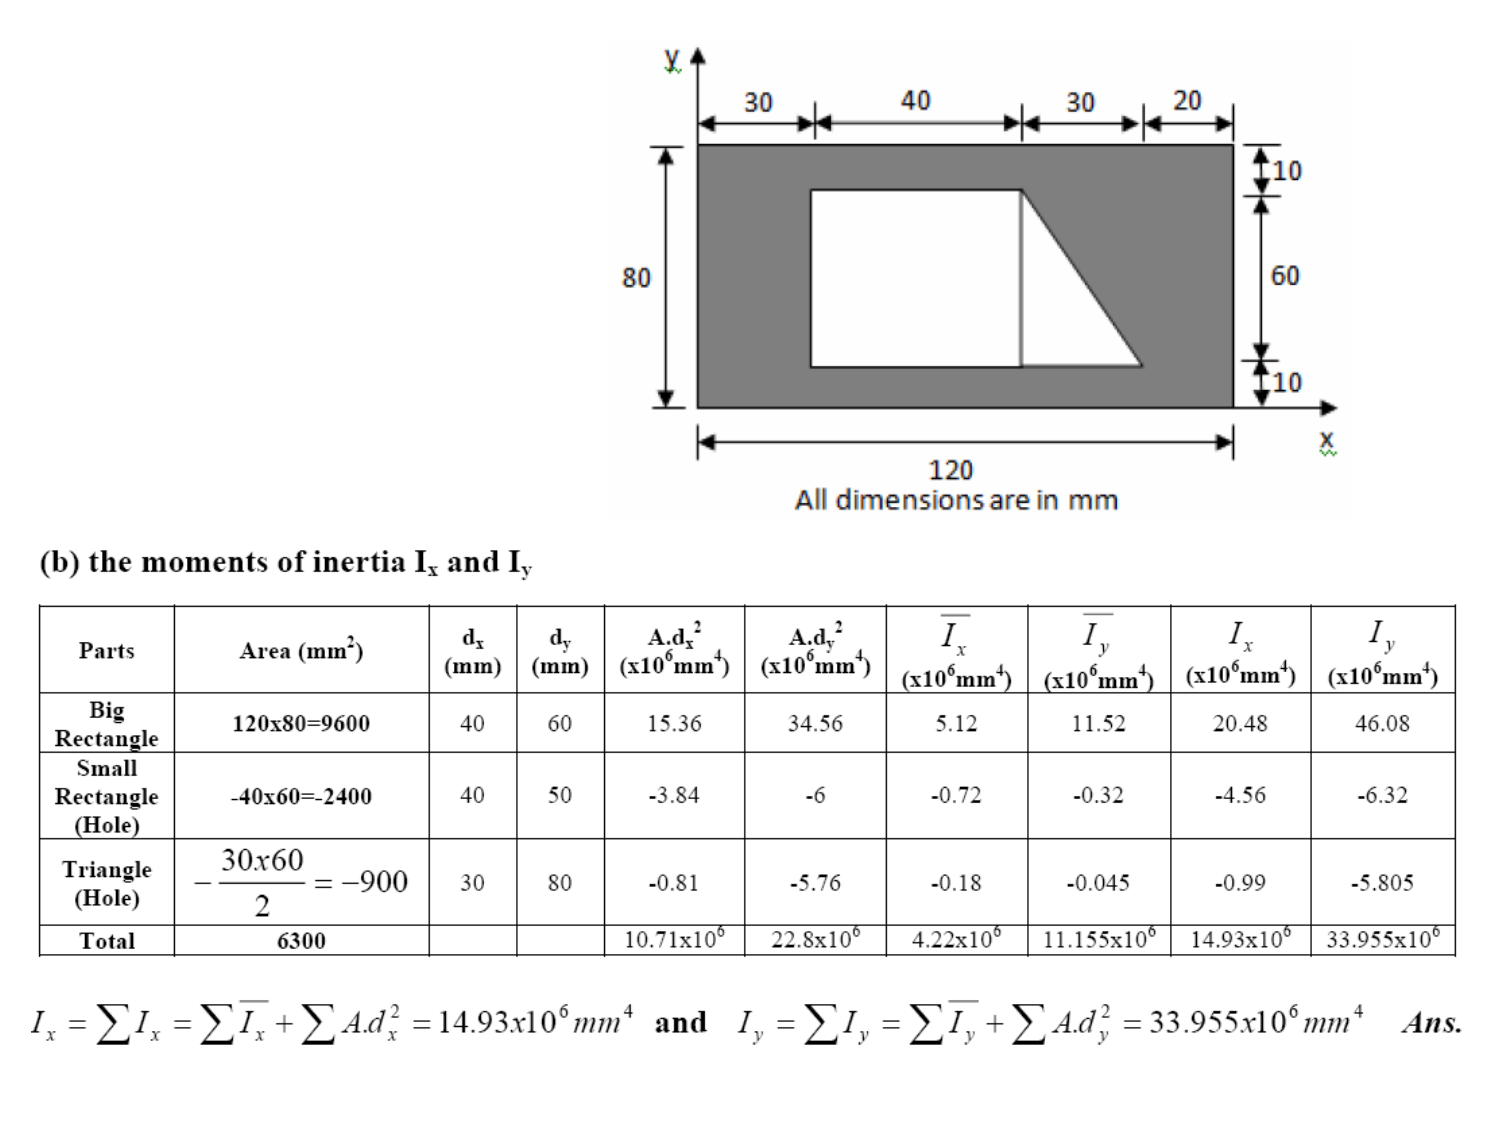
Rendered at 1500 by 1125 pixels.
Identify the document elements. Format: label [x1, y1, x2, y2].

picture [30, 541, 1467, 1053]
picture [608, 42, 1353, 520]
